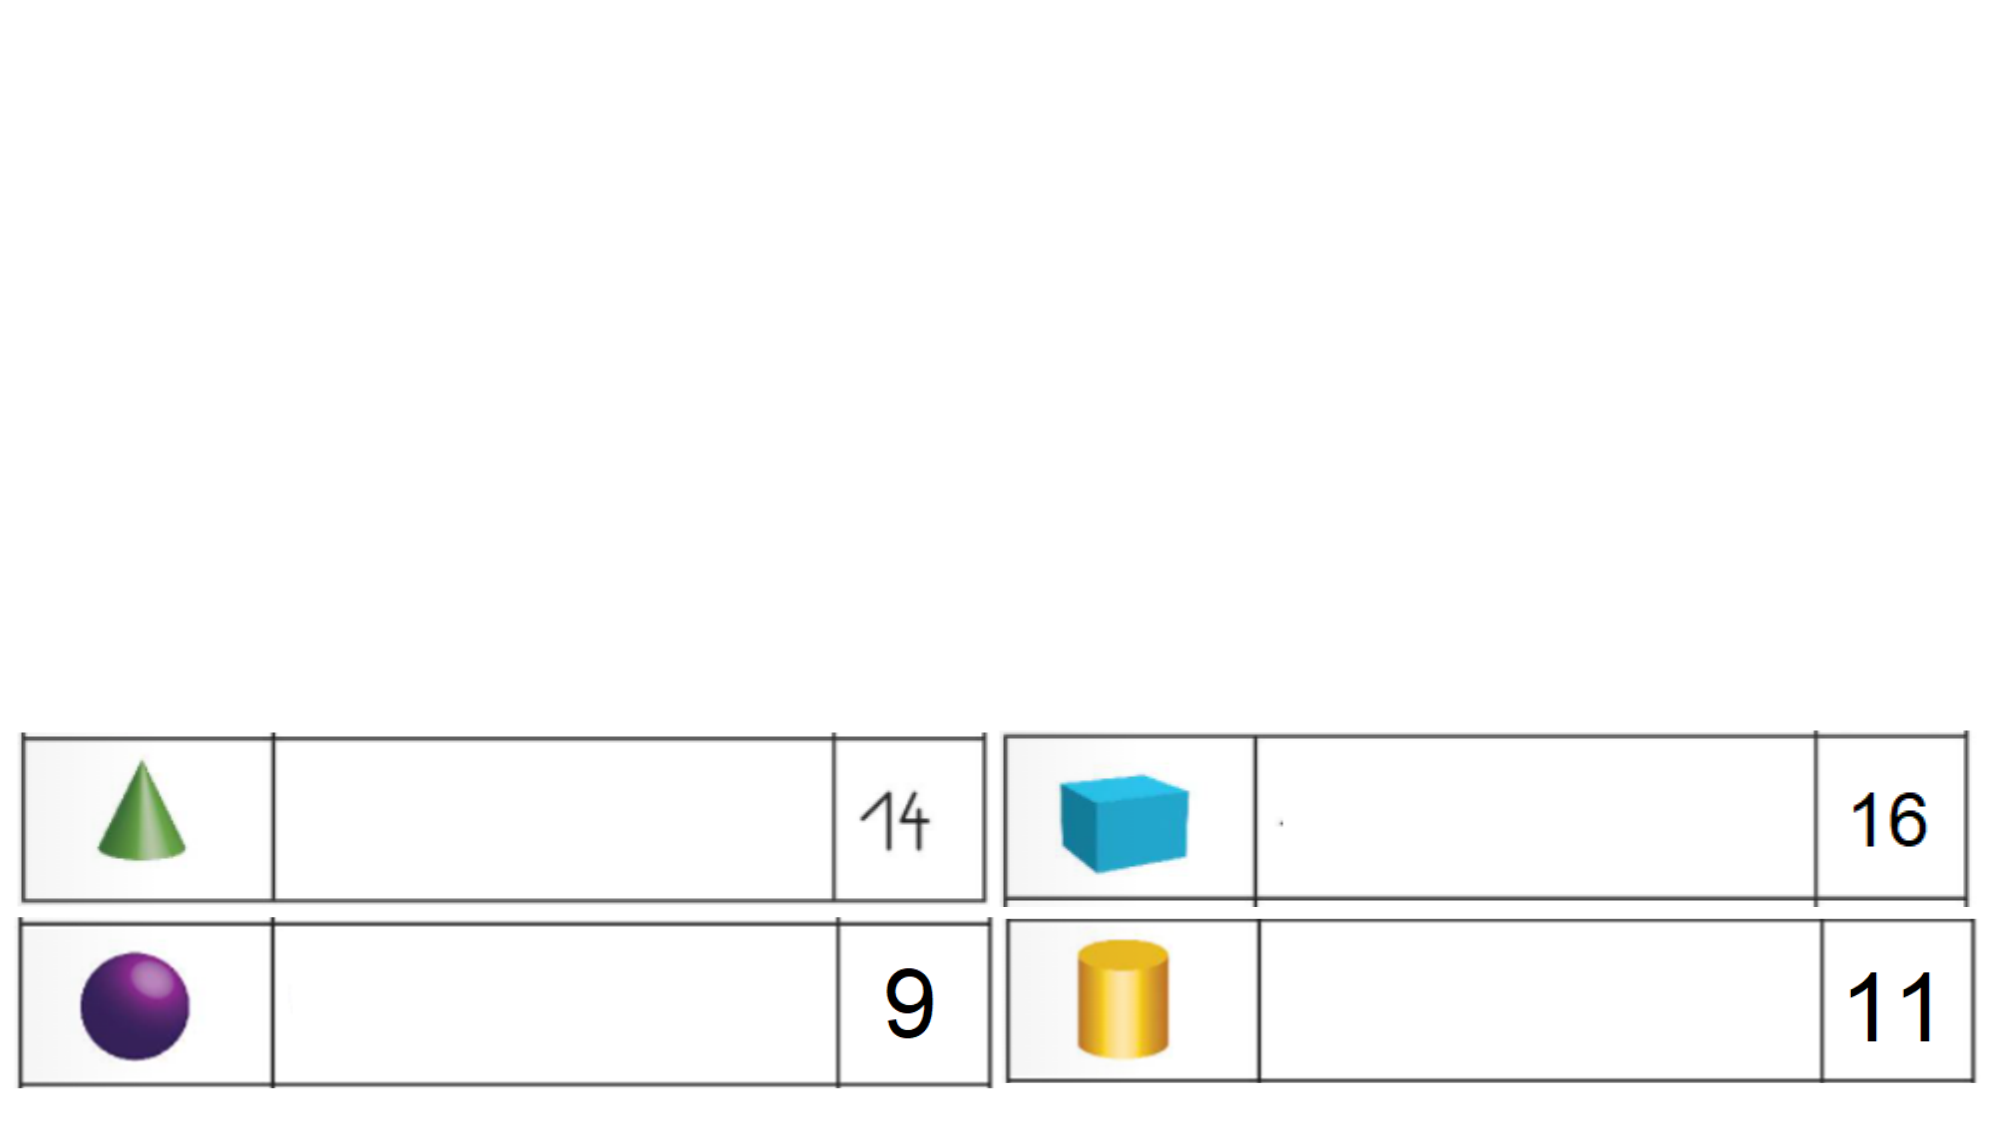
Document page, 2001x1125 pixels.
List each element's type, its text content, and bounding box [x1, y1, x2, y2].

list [0, 715, 1000, 910]
title . [1000, 744, 1991, 962]
picture [9, 909, 1982, 1093]
picture [990, 723, 1982, 907]
